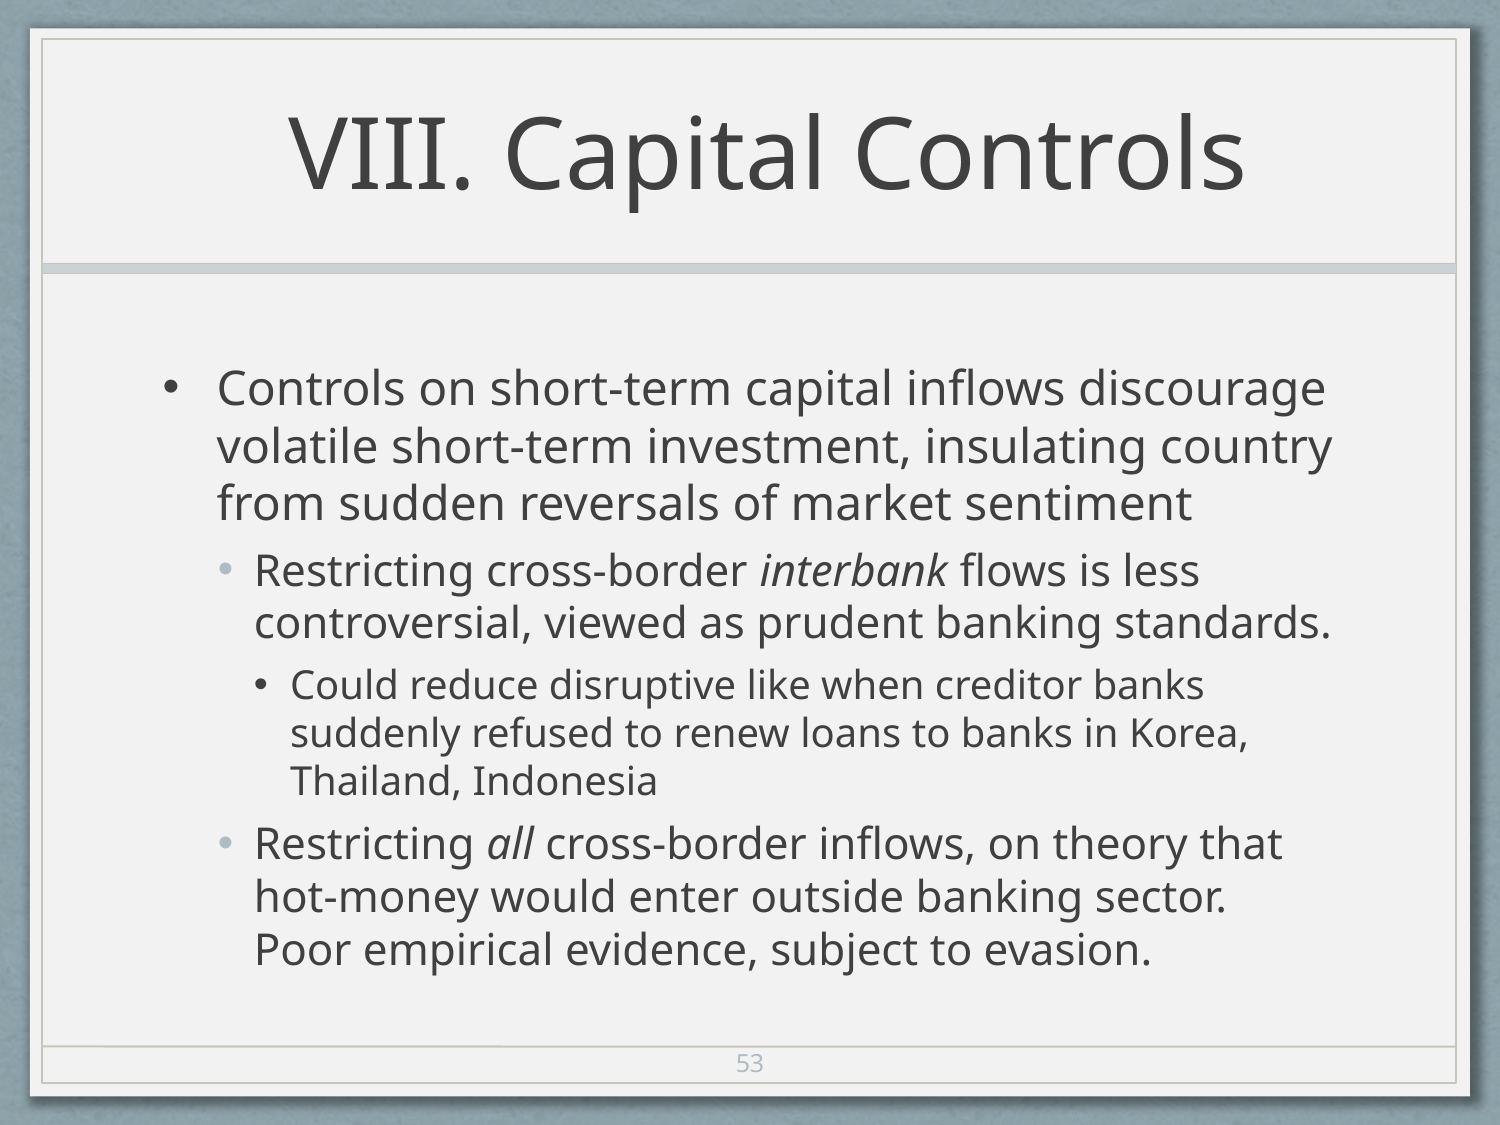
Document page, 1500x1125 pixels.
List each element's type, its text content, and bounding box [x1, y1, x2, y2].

title VIII. Capital Controls [39, 40, 1461, 260]
list Controls on short-term capital inflows discourage volatile short-term investment, insulating country from sudden reversals of market sentiment Restricting cross-border interbank flows is less controversial, viewed as prudent banking standards. Could reduce disruptive like when creditor banks suddenly refused to renew loans to banks in Korea, Thailand, Indonesia Restricting all cross-border inflows, on theory that hot-money would enter outside banking sector. Poor empirical evidence, subject to evasion. [147, 350, 1353, 995]
slide_number 53 [687, 1042, 813, 1088]
